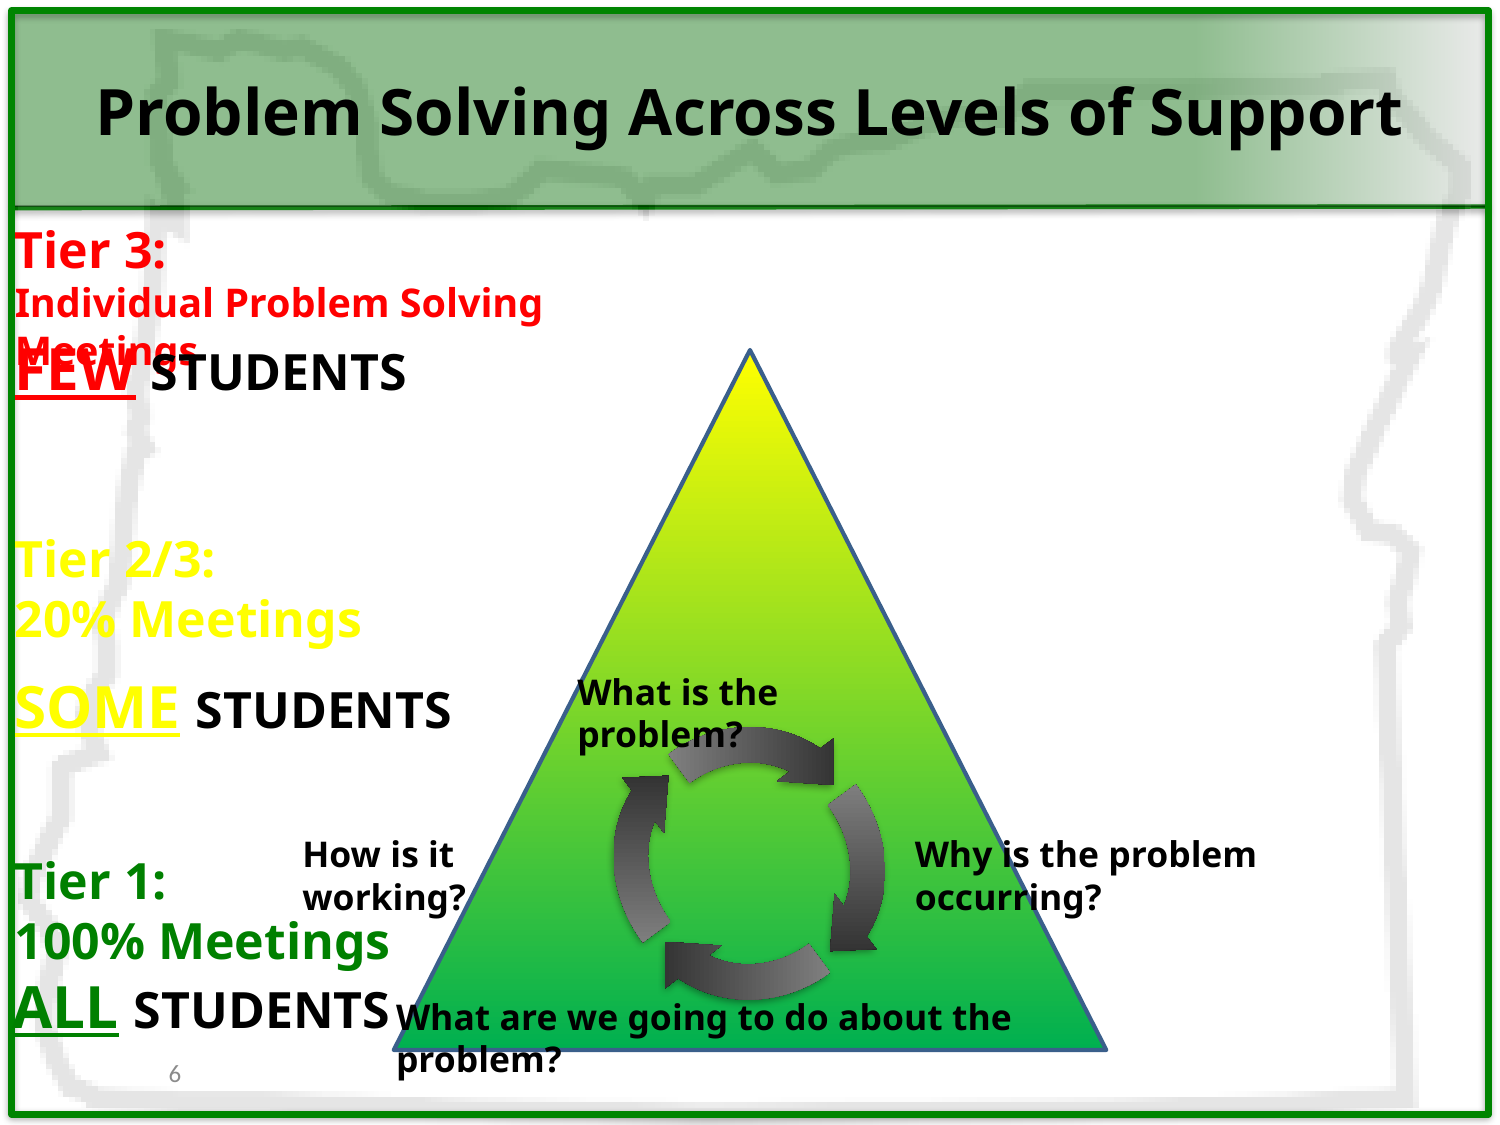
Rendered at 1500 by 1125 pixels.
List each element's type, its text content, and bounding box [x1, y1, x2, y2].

text_box FEW STUDENTS [0, 324, 525, 410]
text_box [589, 347, 911, 660]
text_box Tier 2/3: 20% Meetings [0, 520, 488, 656]
text_box ALL STUDENTS [0, 962, 282, 1048]
slide_number 6 [0, 1048, 350, 1103]
text_box Tier 1: 100% Meetings [0, 841, 282, 962]
title Problem Solving Across Levels of Support [75, 29, 1425, 191]
text_box SOME STUDENTS [0, 662, 285, 748]
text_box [287, 662, 1413, 1046]
text_box Tier 3: Individual Problem Solving Meetings [0, 210, 675, 381]
